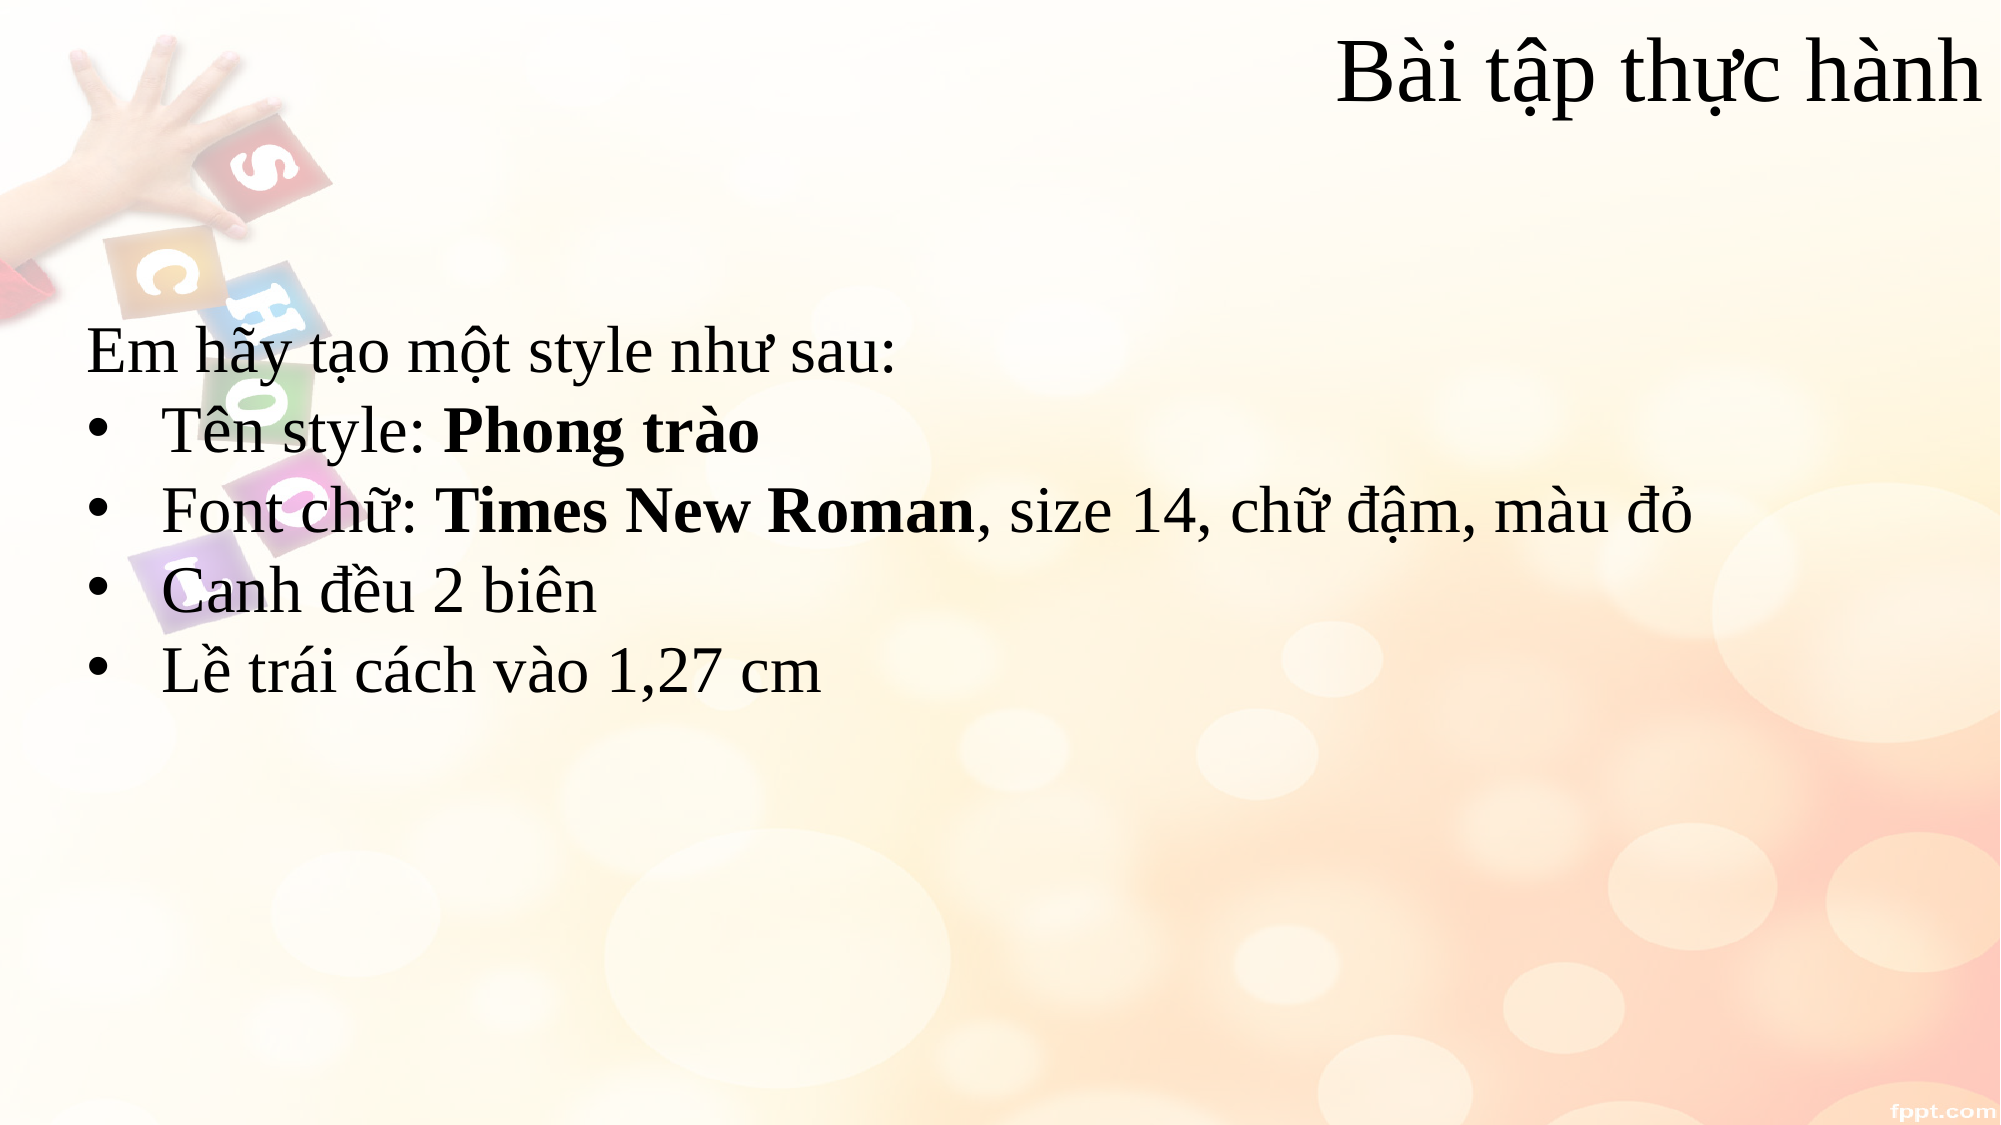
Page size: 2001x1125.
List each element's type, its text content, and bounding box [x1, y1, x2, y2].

text_box Em hãy tạo một style như sau: Tên style: Phong trào Font chữ: Times New Roman, size 14, chữ đậm, màu đỏ Canh đều 2 biên Lề trái cách vào 1,27 cm [71, 298, 1918, 714]
text_box Bài tập thực hành [1160, 0, 2000, 144]
